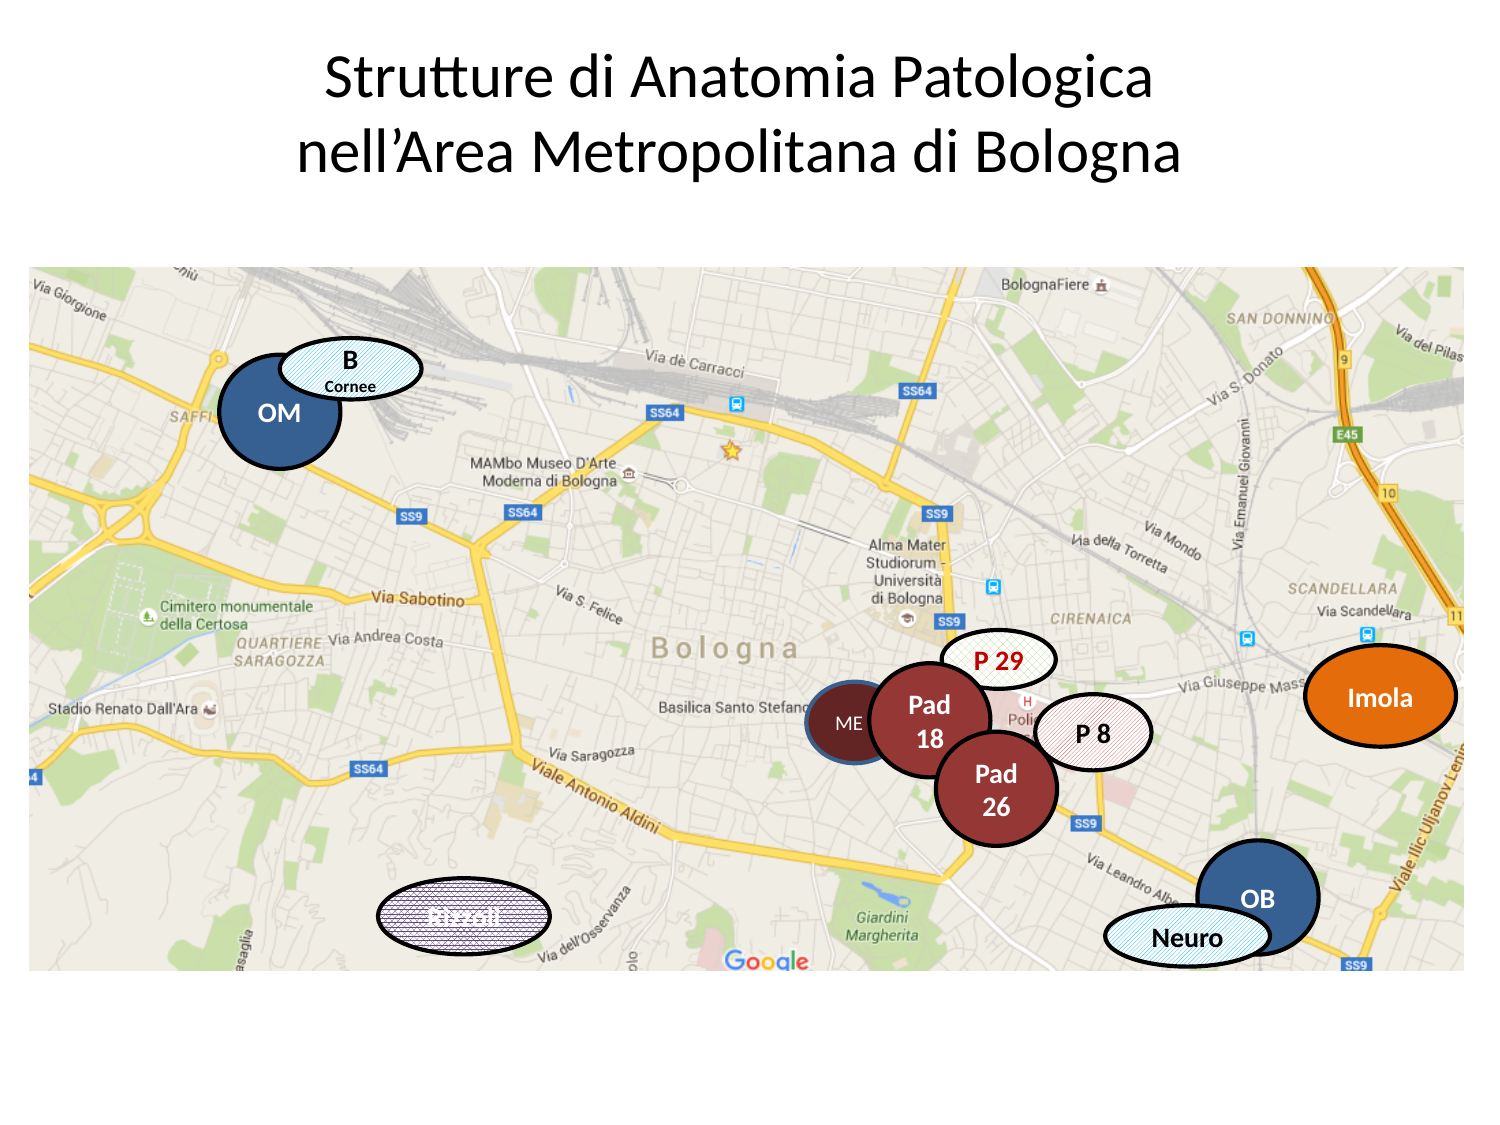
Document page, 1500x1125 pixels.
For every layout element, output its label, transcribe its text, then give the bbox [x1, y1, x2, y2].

picture [29, 266, 1464, 972]
title Strutture di Anatomia Patologica nell’Area Metropolitana di Bologna [64, 26, 1415, 194]
